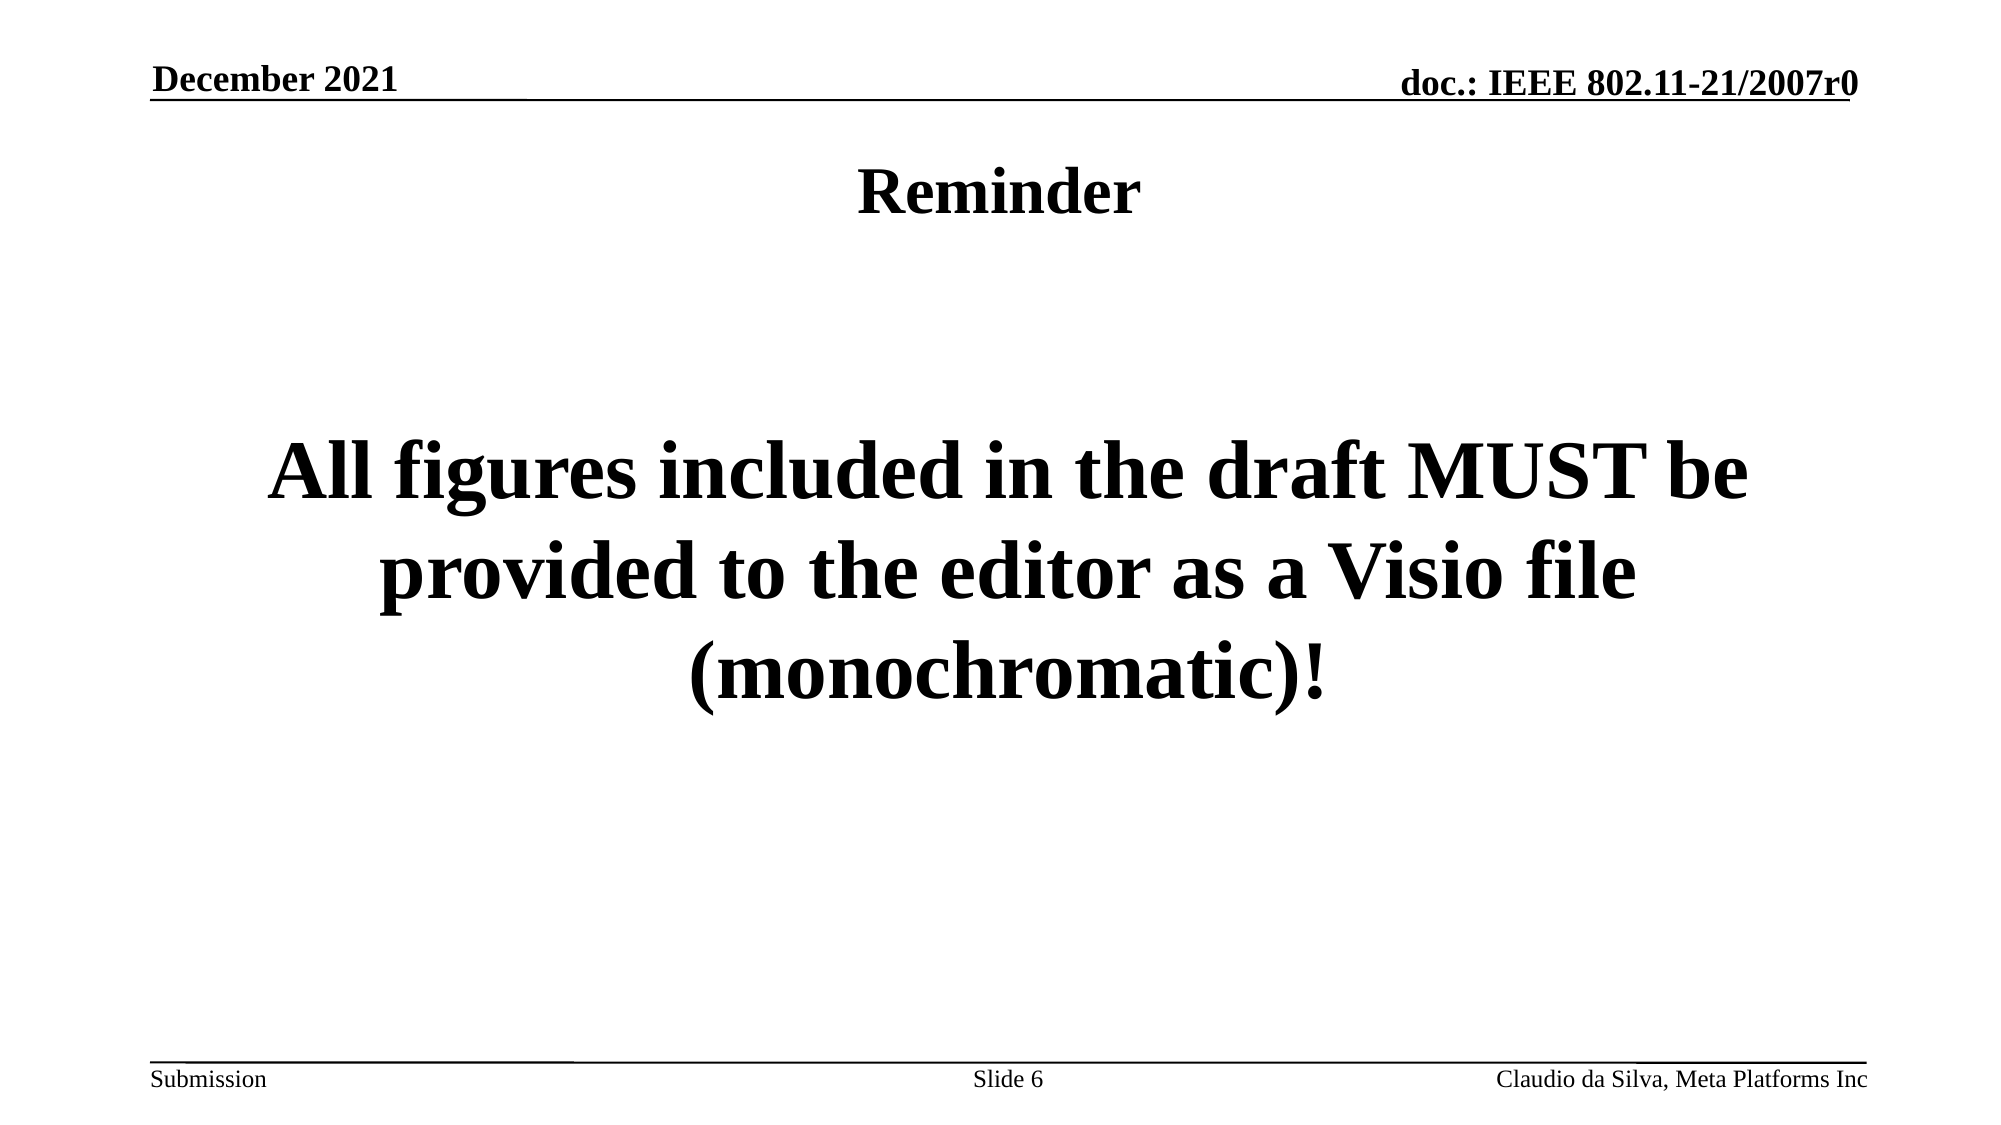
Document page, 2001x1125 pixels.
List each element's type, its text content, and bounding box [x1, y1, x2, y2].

title Reminder [149, 99, 1850, 275]
list All figures included in the draft MUST be provided to the editor as a Visio file (monochromatic)! [149, 349, 1869, 976]
slide_number Slide 6 [950, 1061, 1067, 1123]
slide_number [152, 54, 563, 100]
footer Claudio da Silva, Meta Platforms Inc [1171, 1061, 1869, 1093]
